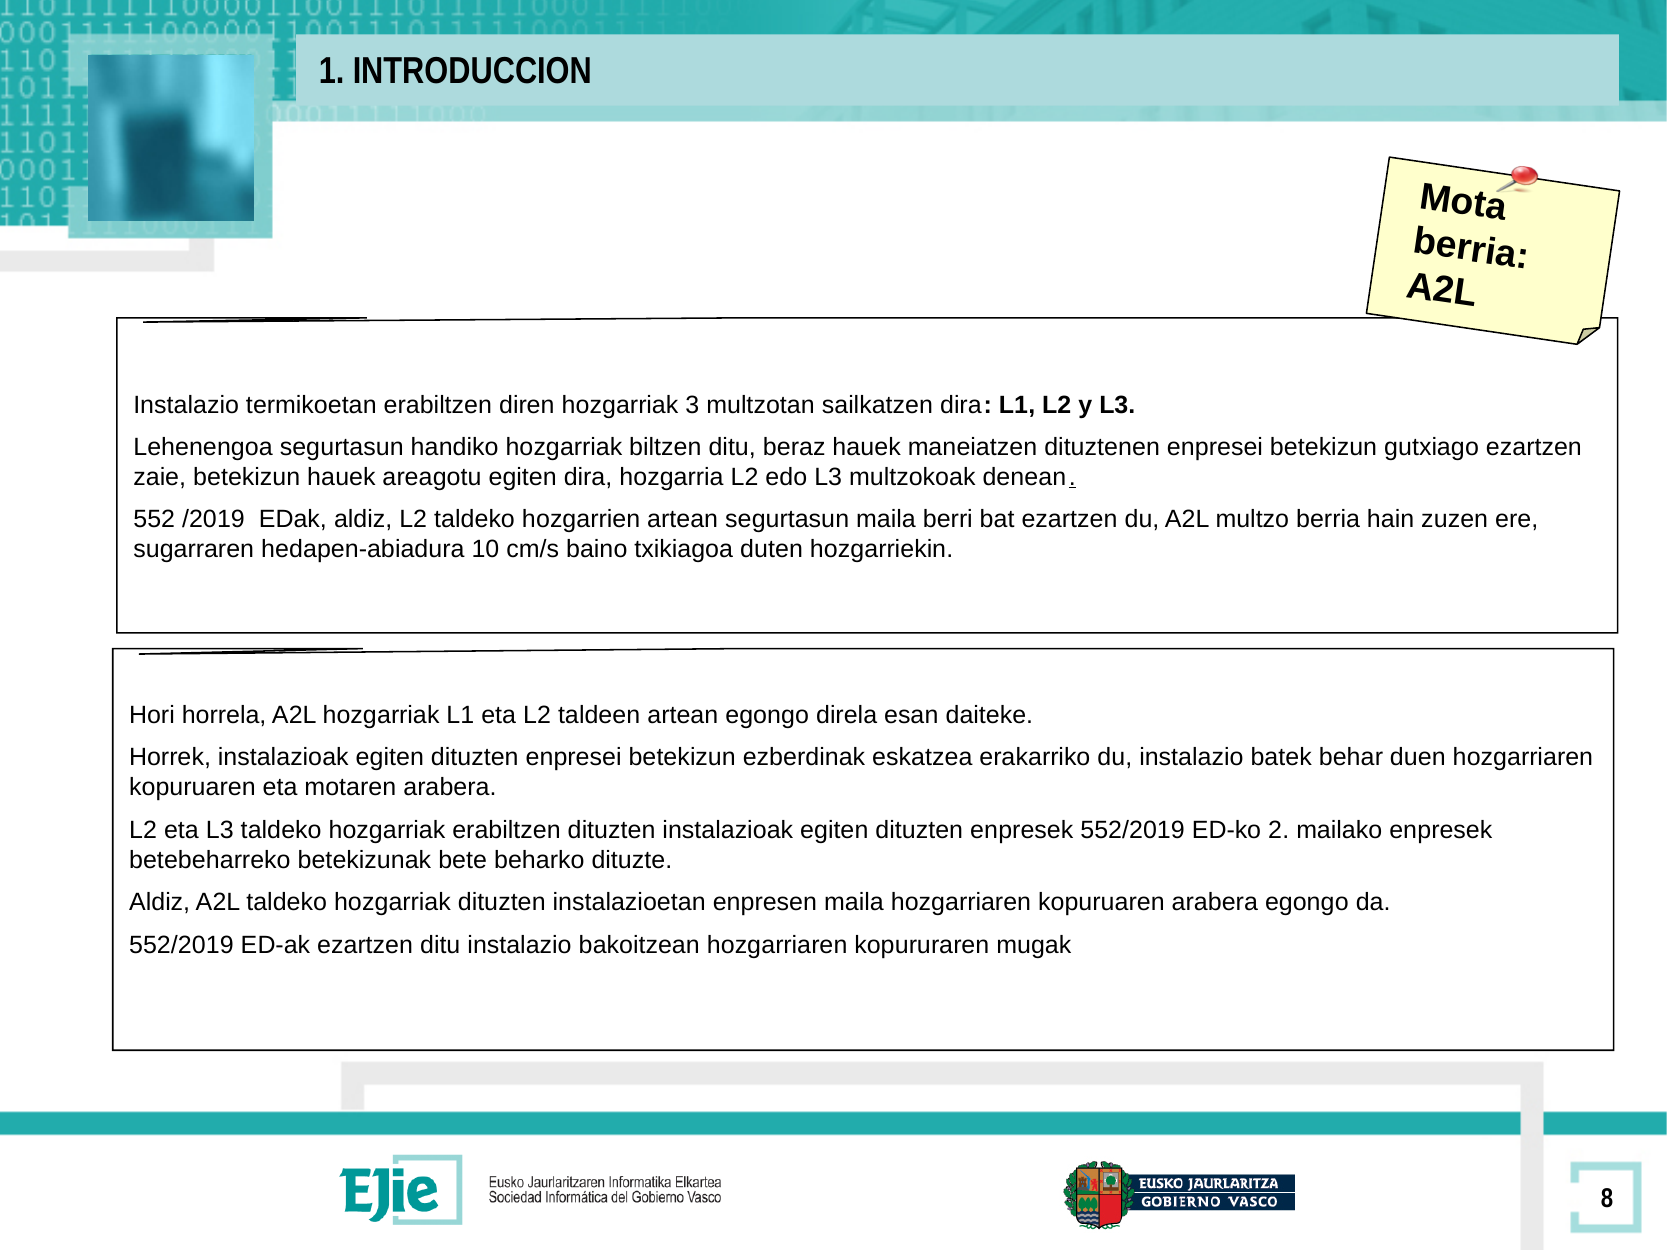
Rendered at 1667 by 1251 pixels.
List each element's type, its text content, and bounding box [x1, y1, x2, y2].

picture [0, 0, 1667, 1250]
text_box [296, 34, 1619, 106]
text_box Hori horrela, A2L hozgarriak L1 eta L2 taldeen artean egongo direla esan daiteke. Horrek, instalazioak egiten dituzten enpresei betekizun ezberdinak eskatzea erakarriko du, instalazio batek behar duen hozgarriaren kopuruaren eta motaren arabera. L2 eta L3 taldeko hozgarriak erabiltzen dituzten instalazioak egiten dituzten enpresek 552/2019 ED-ko 2. mailako enpresek betebeharreko betekizunak bete beharko dituzte. Aldiz, A2L taldeko hozgarriak dituzten instalazioetan enpresen maila hozgarriaren kopuruaren arabera egongo da. 552/2019 ED-ak ezartzen ditu instalazio bakoitzean hozgarriaren kopururaren mugak [112, 648, 1614, 1051]
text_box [1377, 162, 1611, 332]
slide_number 8 [1573, 1163, 1640, 1230]
text_box Instalazio termikoetan erabiltzen diren hozgarriak 3 multzotan sailkatzen dira: L1, L2 y L3. Lehenengoa segurtasun handiko hozgarriak biltzen ditu, beraz hauek maneiatzen dituztenen enpresei betekizun gutxiago ezartzen zaie, betekizun hauek areagotu egiten dira, hozgarria L2 edo L3 multzokoak denean. 552 /2019 EDak, aldiz, L2 taldeko hozgarrien artean segurtasun maila berri bat ezartzen du, A2L multzo berria hain zuzen ere, sugarraren hedapen-abiadura 10 cm/s baino txikiagoa duten hozgarriekin. [116, 317, 1618, 633]
text_box 1. INTRODUCCION [303, 34, 1625, 99]
